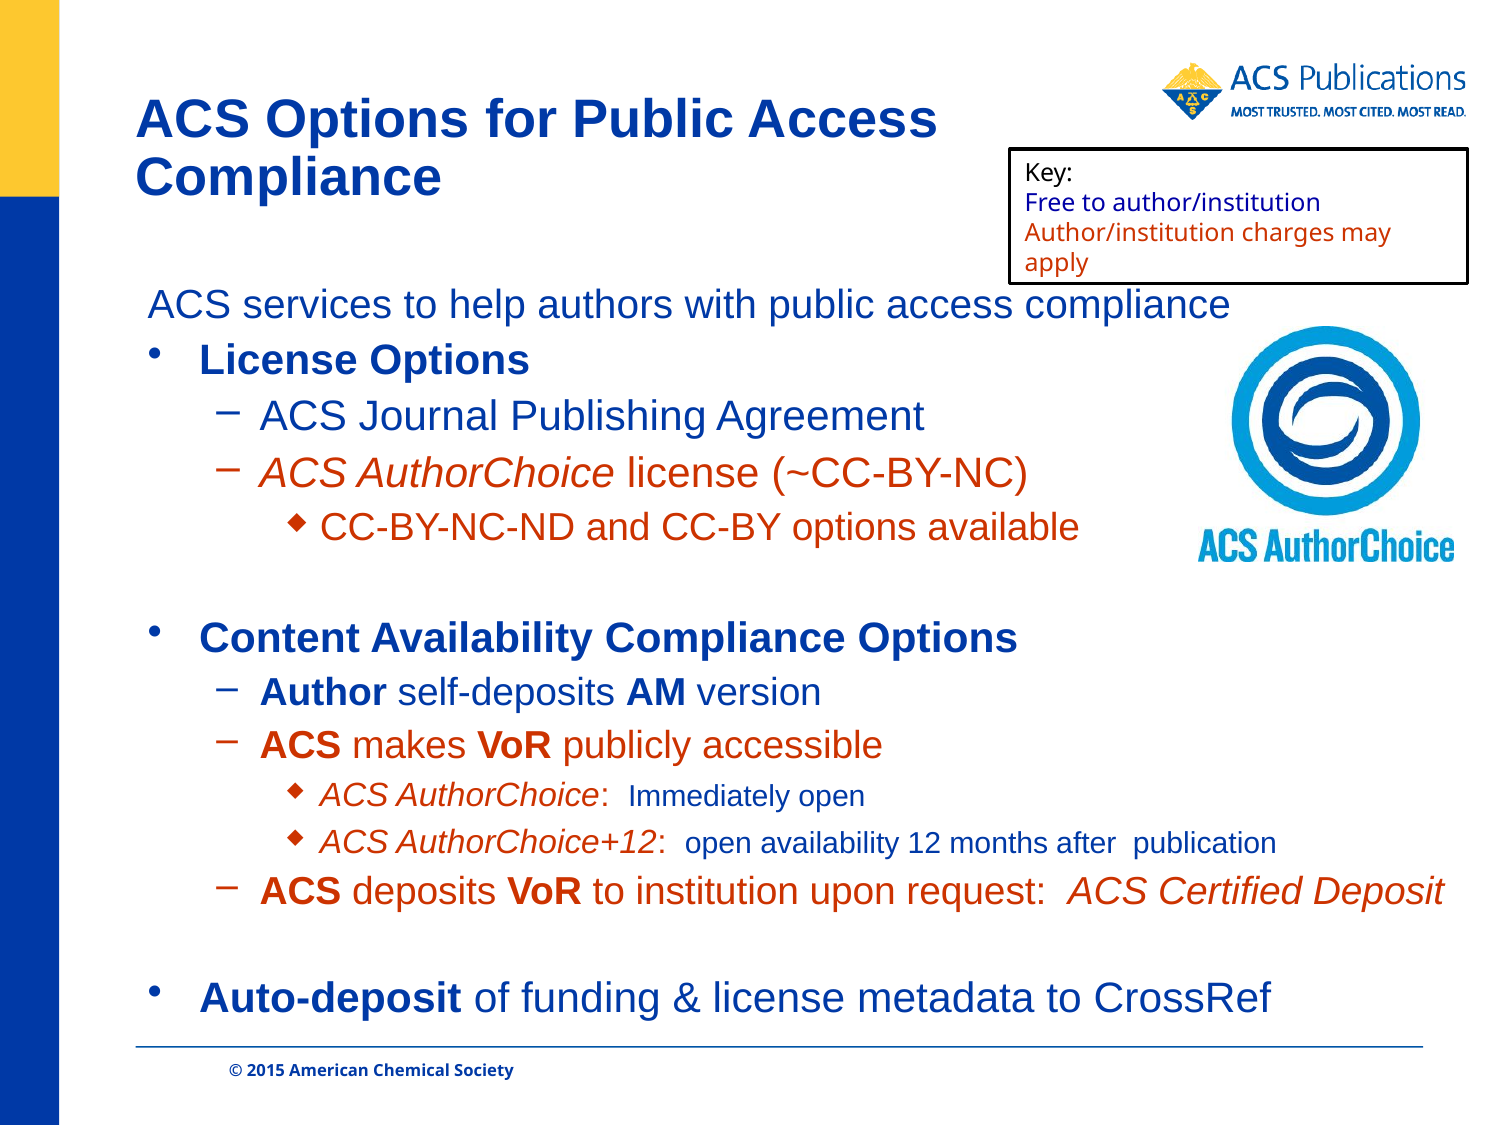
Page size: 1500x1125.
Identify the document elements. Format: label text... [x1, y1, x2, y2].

picture [1337, 543, 1341, 557]
picture [1404, 542, 1408, 557]
picture [1445, 542, 1455, 557]
picture [1270, 555, 1277, 562]
picture [1204, 555, 1212, 562]
list ACS services to help authors with public access compliance License Options ACS Journal Publishing Agreement ACS AuthorChoice license (~CC-BY-NC) CC-BY-NC-ND and CC-BY options available Content Availability Compliance Options Author self-deposits AM version ACS makes VoR publicly accessible ACS AuthorChoice: Immediately open ACS AuthorChoice+12: open availability 12 months after publication ACS deposits VoR to institution upon request: ACS Certified Deposit Auto-deposit of funding & license metadata to CrossRef [147, 255, 1471, 1035]
title ACS Options for Public Access Compliance [135, 52, 1057, 208]
picture [1319, 542, 1325, 562]
picture [1162, 62, 1466, 120]
text_box Key: Free to author/institution Author/institution charges may apply [1009, 148, 1468, 284]
picture [1387, 542, 1392, 562]
picture [1249, 344, 1403, 498]
picture [1198, 326, 1455, 562]
footer © 2015 American Chemical Society [133, 1059, 610, 1107]
